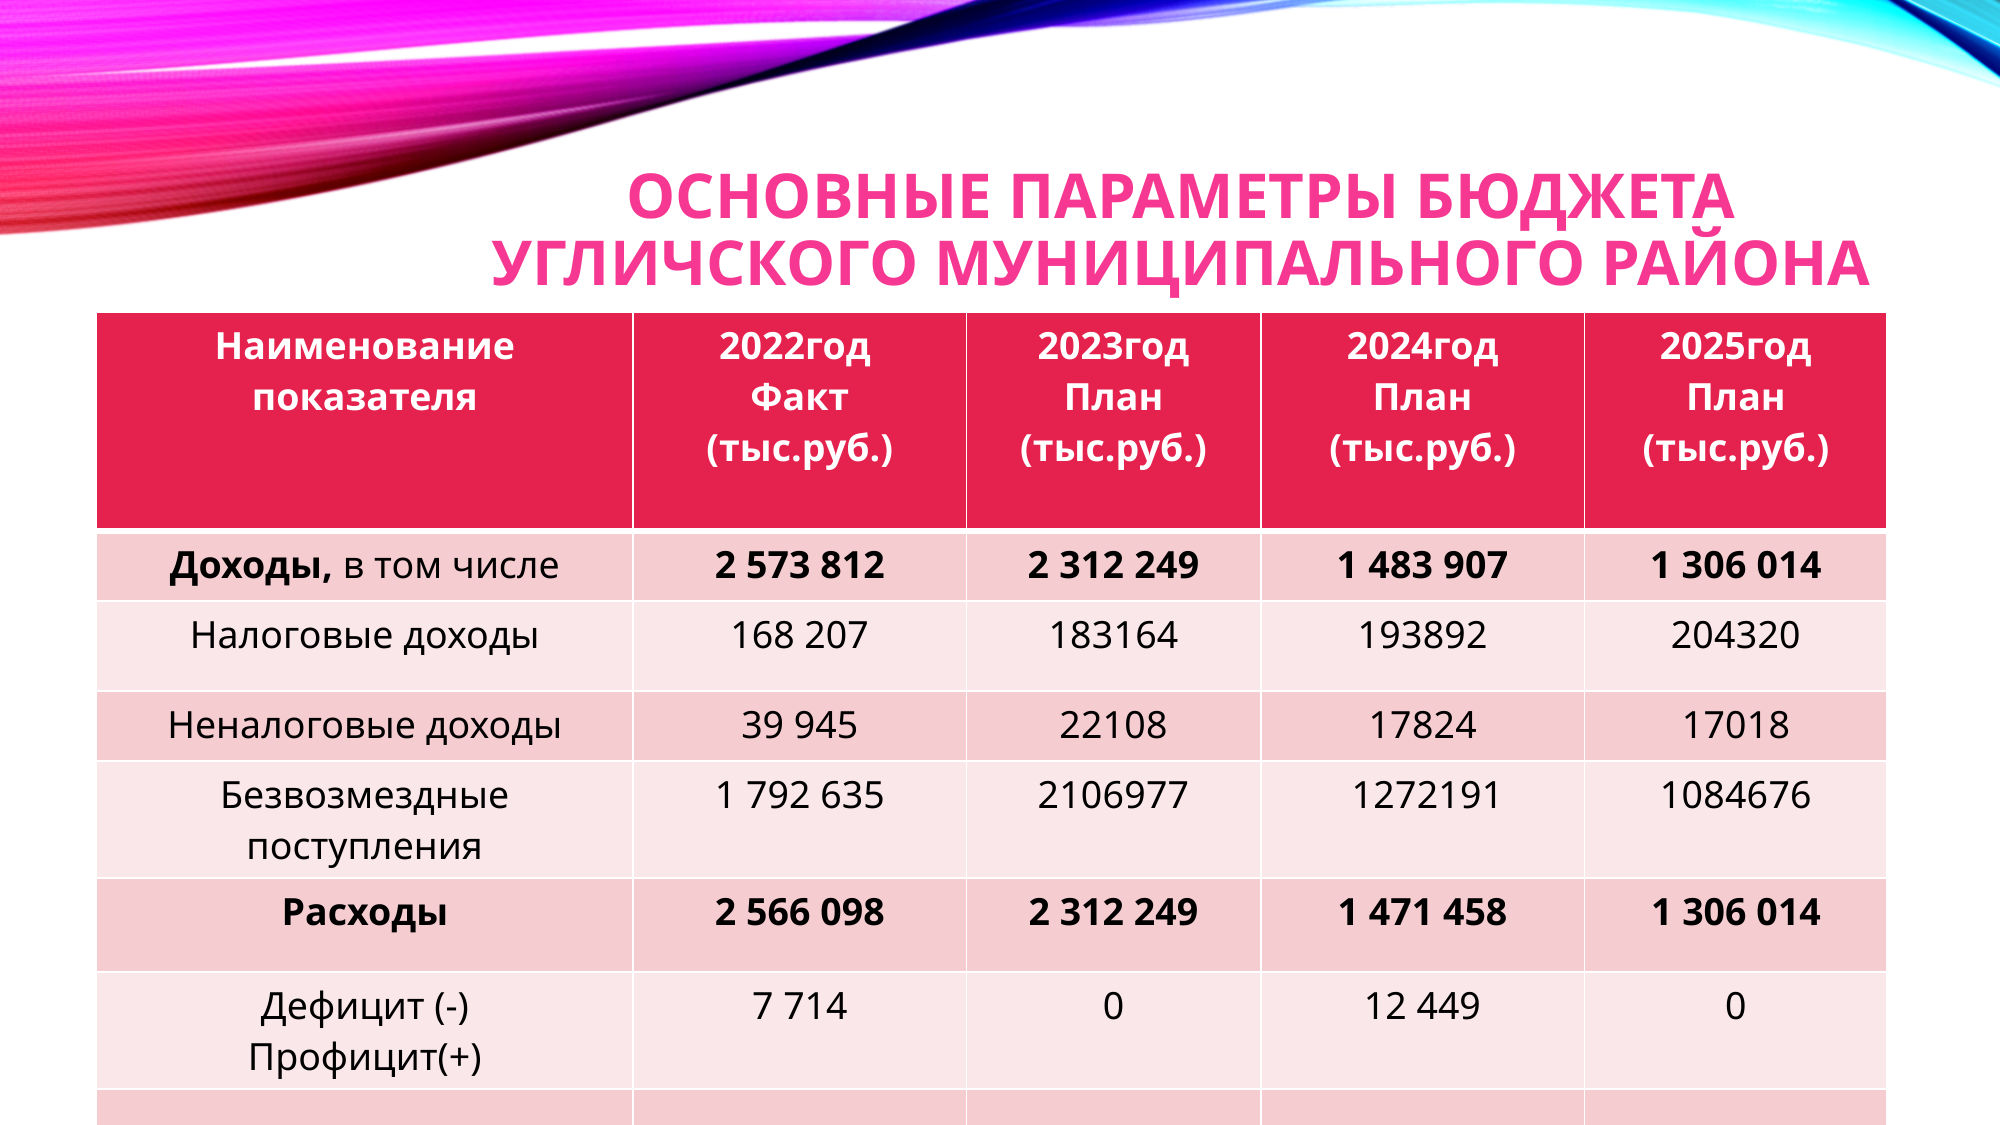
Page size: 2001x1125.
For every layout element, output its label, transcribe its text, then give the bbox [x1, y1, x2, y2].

table_cell 183164 [967, 602, 1260, 690]
table_cell [1585, 1090, 1886, 1125]
picture [1890, 0, 2000, 75]
table_cell 168 207 [634, 602, 966, 690]
table_cell 22108 [967, 692, 1260, 760]
table_cell 2 573 812 [634, 534, 966, 600]
picture [1910, 0, 2000, 45]
table_cell 12 449 [1262, 973, 1584, 1088]
table_cell Неналоговые доходы [97, 692, 632, 760]
table_cell 193892 [1262, 602, 1584, 690]
table_cell [634, 1090, 966, 1125]
table_cell 7 714 [634, 973, 966, 1088]
title Основные параметры бюджета Угличского муниципального района [474, 125, 1888, 311]
table_cell 17824 [1262, 692, 1584, 760]
picture [0, 0, 2000, 237]
table_cell [967, 1090, 1260, 1125]
table_cell 1 792 635 [634, 762, 966, 877]
table_cell 2 566 098 [634, 879, 966, 971]
table_cell 1084676 [1585, 762, 1886, 877]
table_cell 1 483 907 [1262, 534, 1584, 600]
table_cell 2106977 [967, 762, 1260, 877]
table_header 2025год План (тыс.руб.) [1585, 313, 1886, 528]
table_cell 17018 [1585, 692, 1886, 760]
table_cell 0 [967, 973, 1260, 1088]
table_cell 1 471 458 [1262, 879, 1584, 971]
table_cell 204320 [1585, 602, 1886, 690]
table_cell 0 [1585, 973, 1886, 1088]
table_cell 1272191 [1262, 762, 1584, 877]
table_cell [97, 1090, 632, 1125]
table_cell 2 312 249 [967, 534, 1260, 600]
table_header 2024год План (тыс.руб.) [1262, 313, 1584, 528]
table_header 2022год Факт (тыс.руб.) [634, 313, 966, 528]
table_cell Безвозмездные поступления [97, 762, 632, 877]
table_cell Расходы [97, 879, 632, 971]
table_header 2023год План (тыс.руб.) [967, 313, 1260, 528]
table_cell Дефицит (-) Профицит(+) [97, 973, 632, 1088]
table_cell Налоговые доходы [97, 602, 632, 690]
table_cell Доходы, в том числе [97, 534, 632, 600]
table_cell 2 312 249 [967, 879, 1260, 971]
table_cell 1 306 014 [1585, 879, 1886, 971]
table_cell 39 945 [634, 692, 966, 760]
table_cell [1262, 1090, 1584, 1125]
table_header Наименование показателя [97, 313, 632, 528]
table_cell 1 306 014 [1585, 534, 1886, 600]
